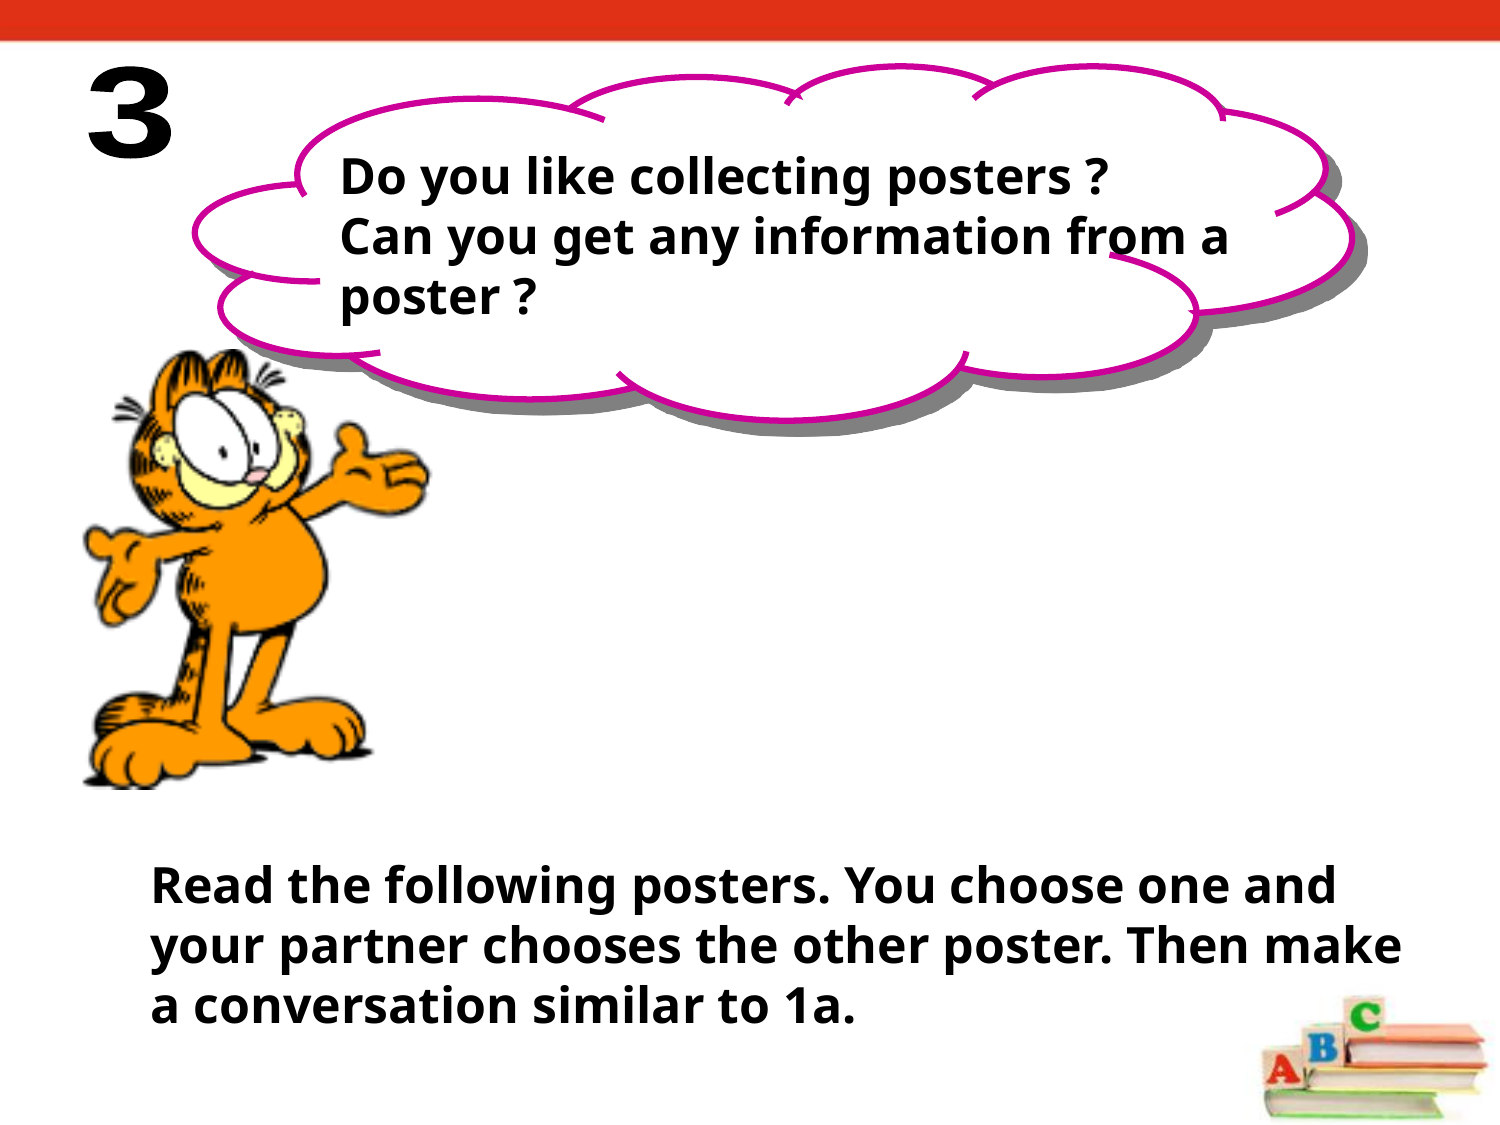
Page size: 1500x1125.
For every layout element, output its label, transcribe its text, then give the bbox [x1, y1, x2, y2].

text_box Do you like collecting posters ? Can you get any information from a poster ? [324, 137, 1282, 332]
picture [0, 0, 1500, 1125]
text_box Read the following posters. You choose one and your partner chooses the other poster. Then make a conversation similar to 1a. [135, 846, 1424, 1041]
text_box [194, 66, 1353, 421]
